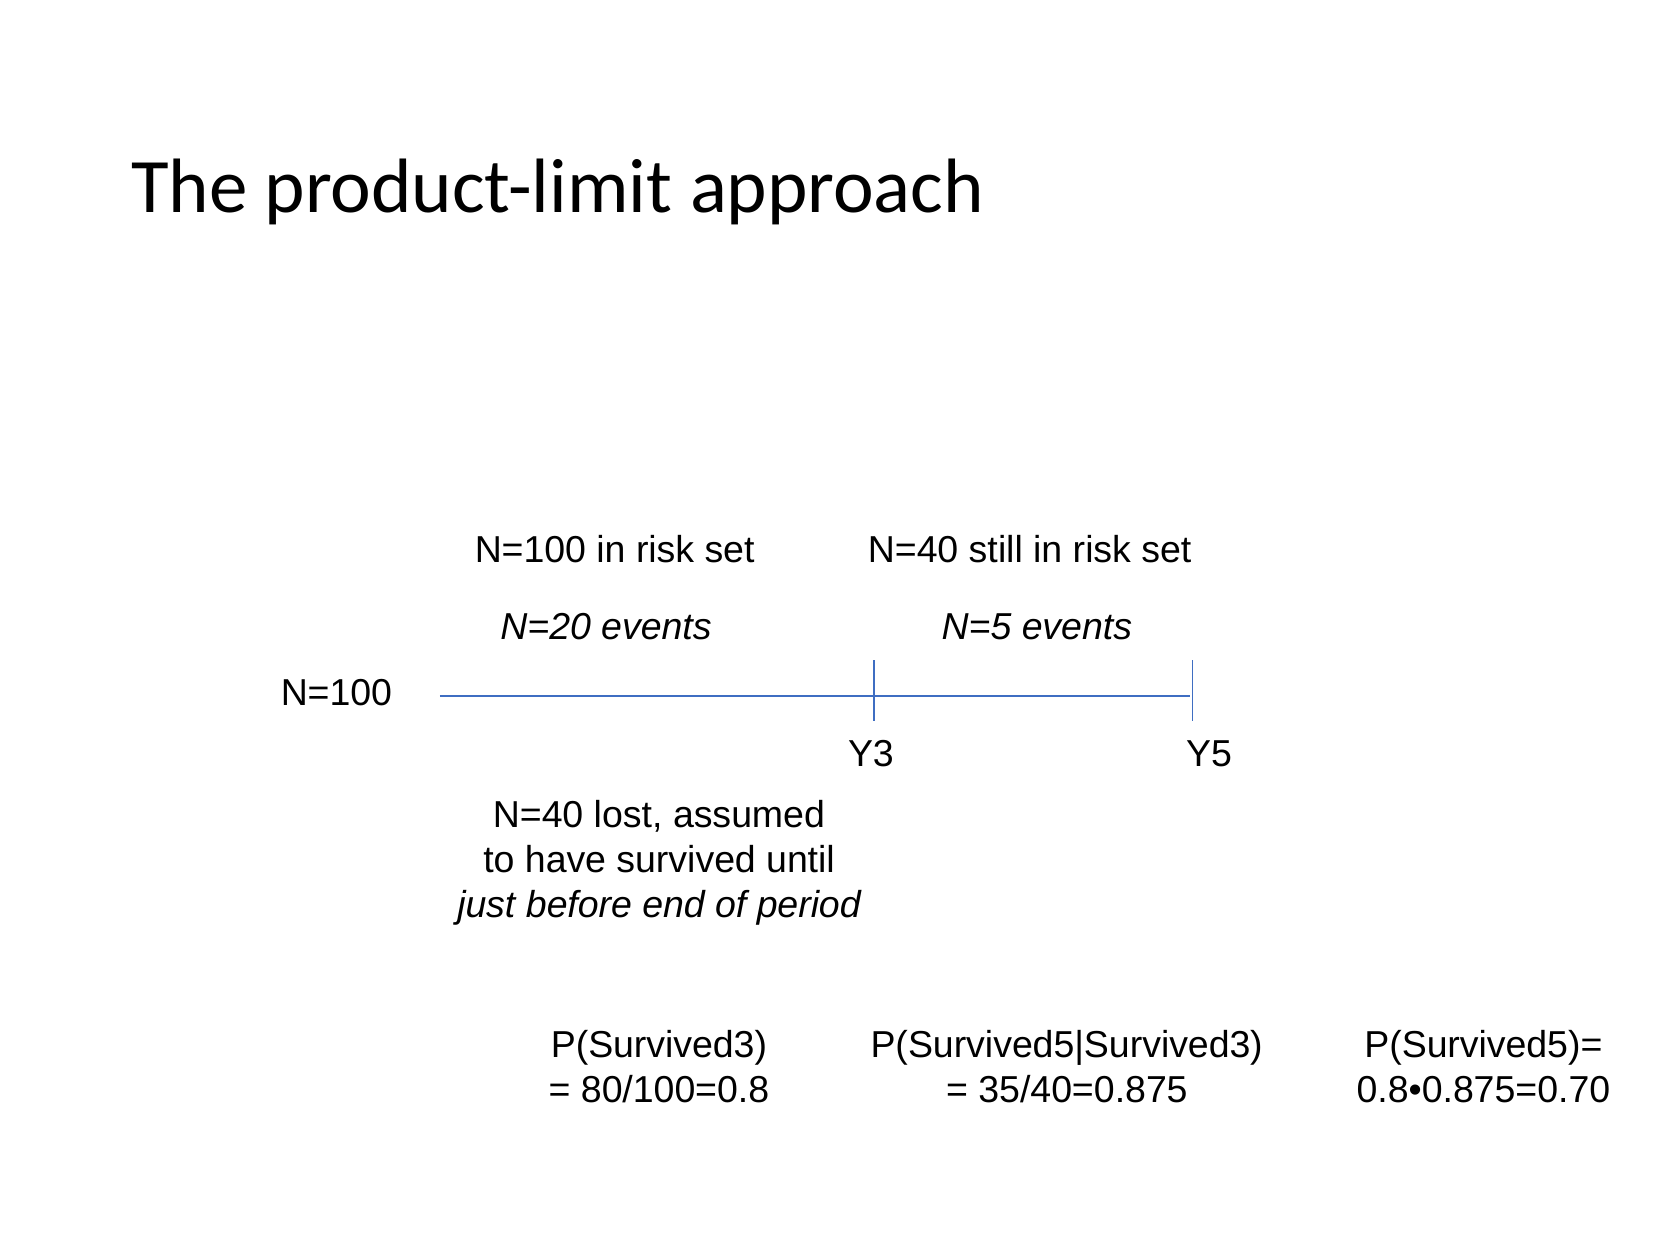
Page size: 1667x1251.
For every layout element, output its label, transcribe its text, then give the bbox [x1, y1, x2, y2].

text_box N=40 still in risk set [852, 518, 1207, 578]
text_box N=5 events [926, 594, 1147, 655]
text_box P(Survived3) = 80/100=0.8 [533, 1012, 785, 1118]
text_box N=20 events [485, 594, 727, 655]
text_box P(Survived5|Survived3) = 35/40=0.875 [855, 1012, 1278, 1118]
text_box N=40 lost, assumed to have survived until just before end of period [442, 782, 876, 932]
text_box P(Survived5)= 0.8•0.875=0.70 [1341, 1012, 1626, 1118]
title The product-limit approach [114, 66, 1553, 309]
text_box Y5 [1171, 721, 1247, 782]
text_box Y3 [833, 721, 909, 782]
text_box N=100 in risk set [459, 518, 770, 578]
text_box N=100 [265, 660, 407, 721]
